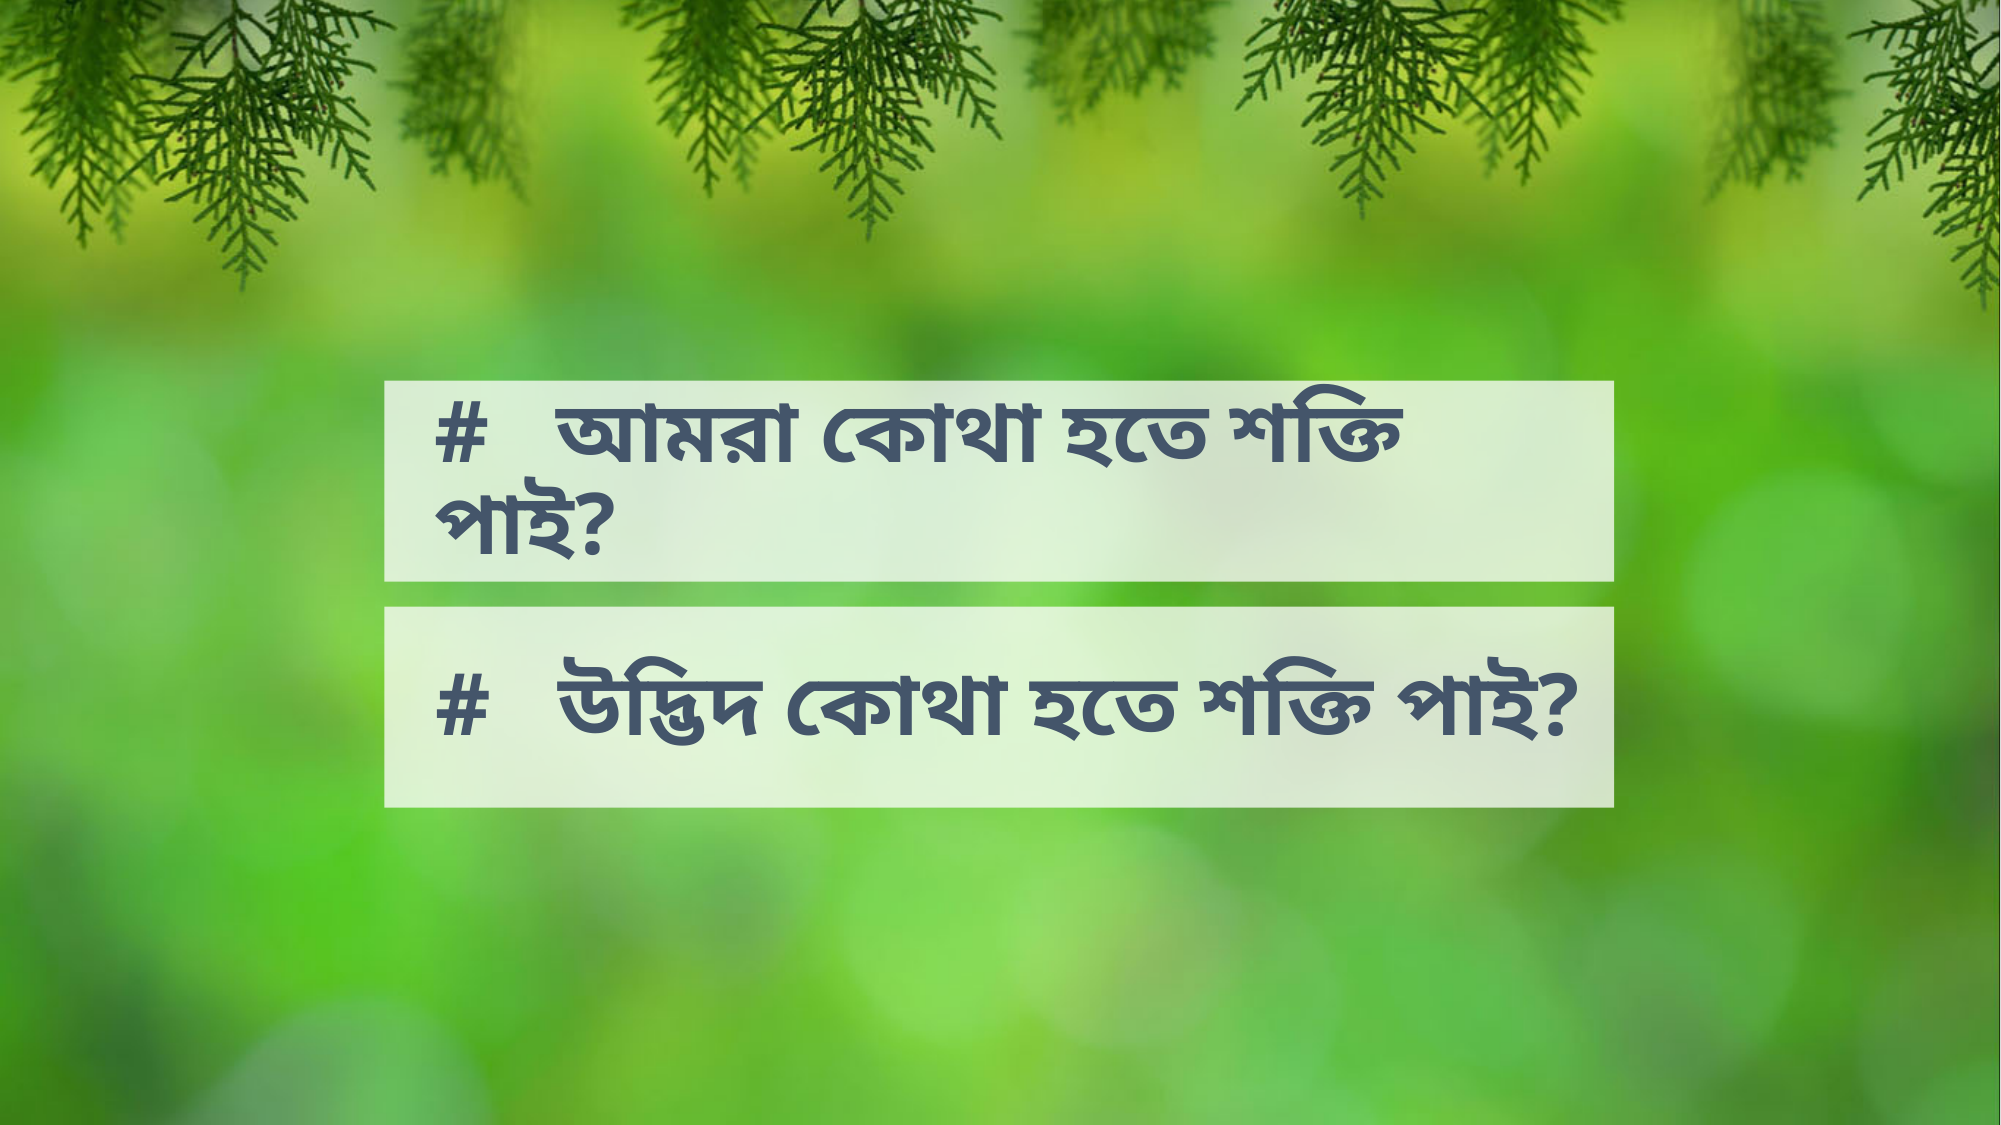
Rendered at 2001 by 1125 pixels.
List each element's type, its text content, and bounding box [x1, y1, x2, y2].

picture [0, 0, 2001, 1125]
text_box # উদ্ভিদ কোথা হতে শক্তি পাই? [384, 606, 1615, 808]
text_box # আমরা কোথা হতে শক্তি পাই? [384, 380, 1615, 582]
